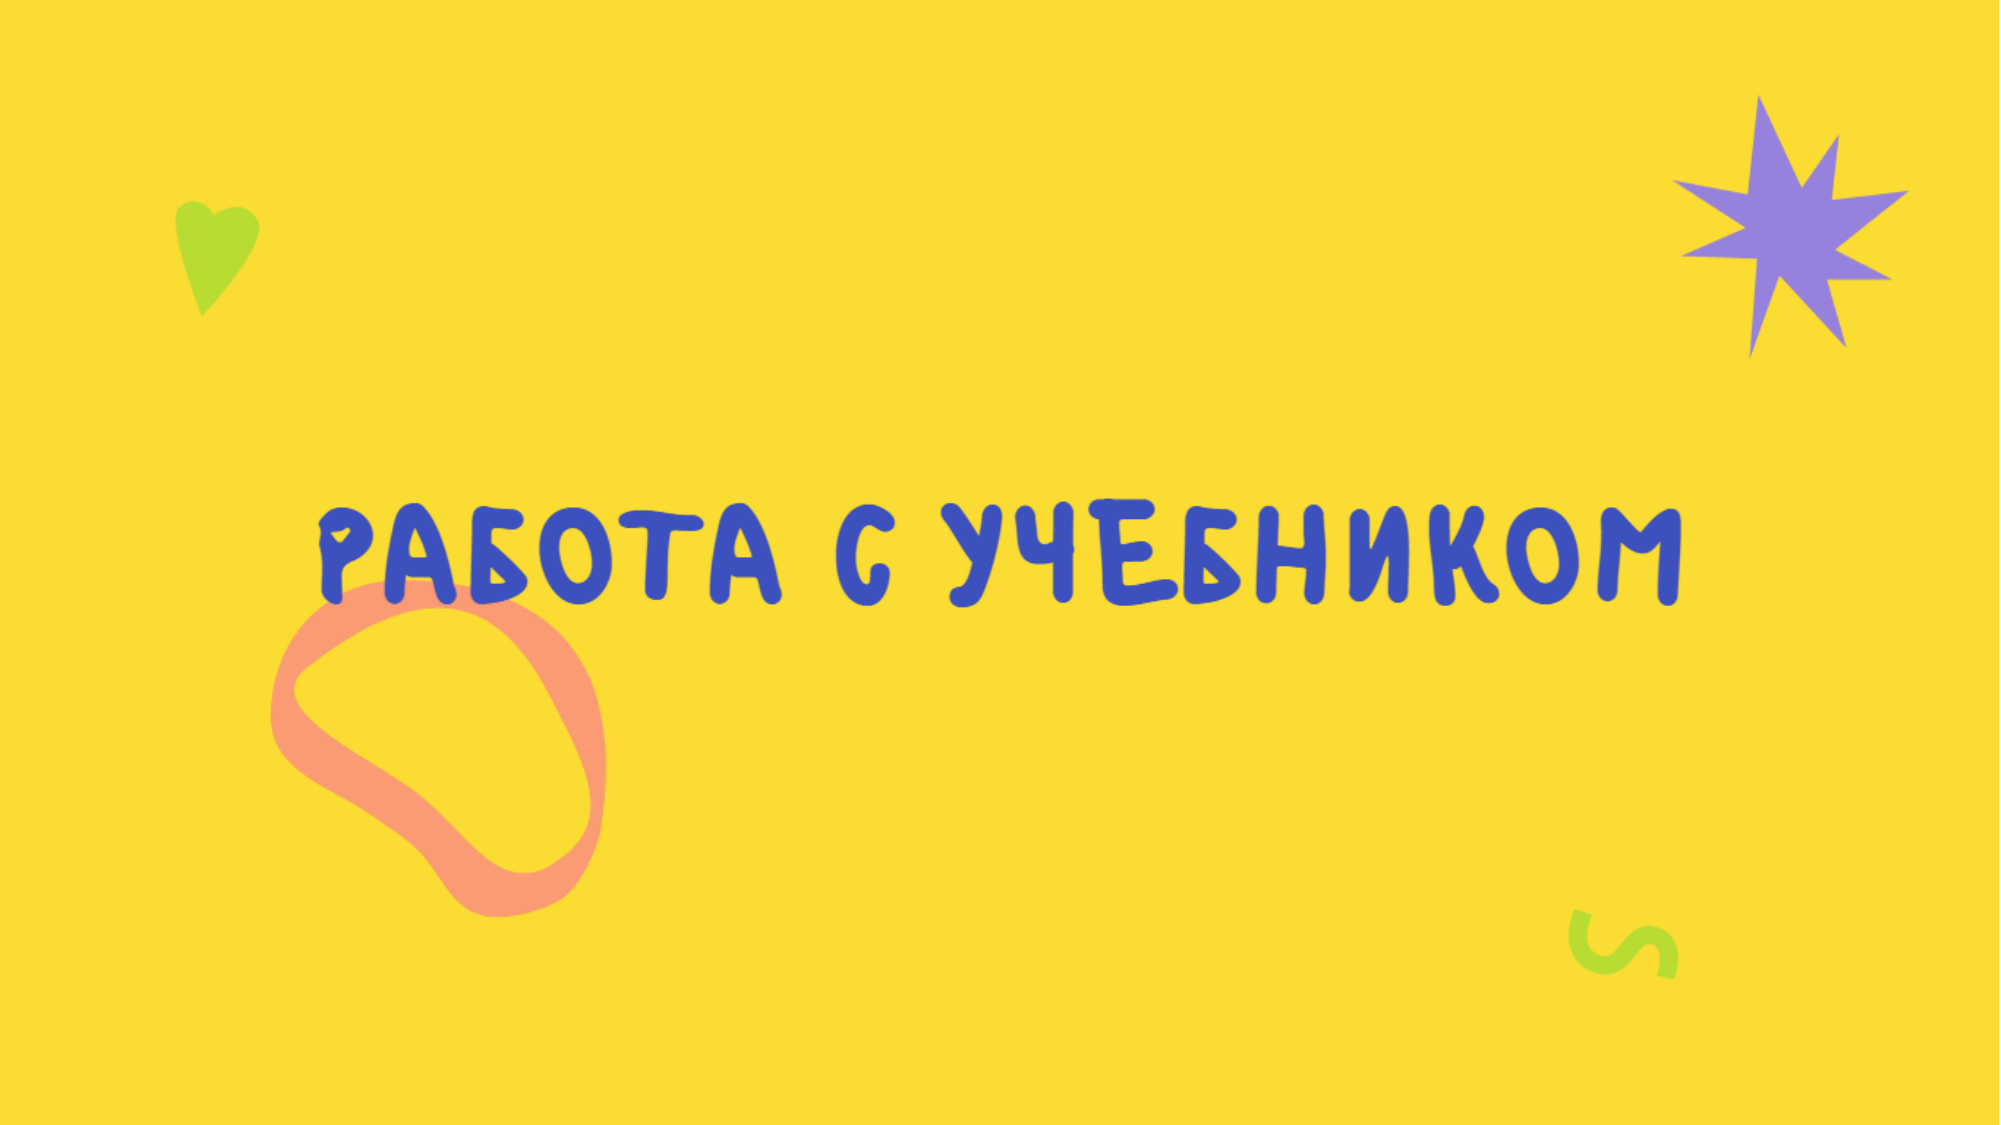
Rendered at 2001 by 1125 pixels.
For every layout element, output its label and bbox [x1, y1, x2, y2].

list [0, 0, 2000, 1125]
